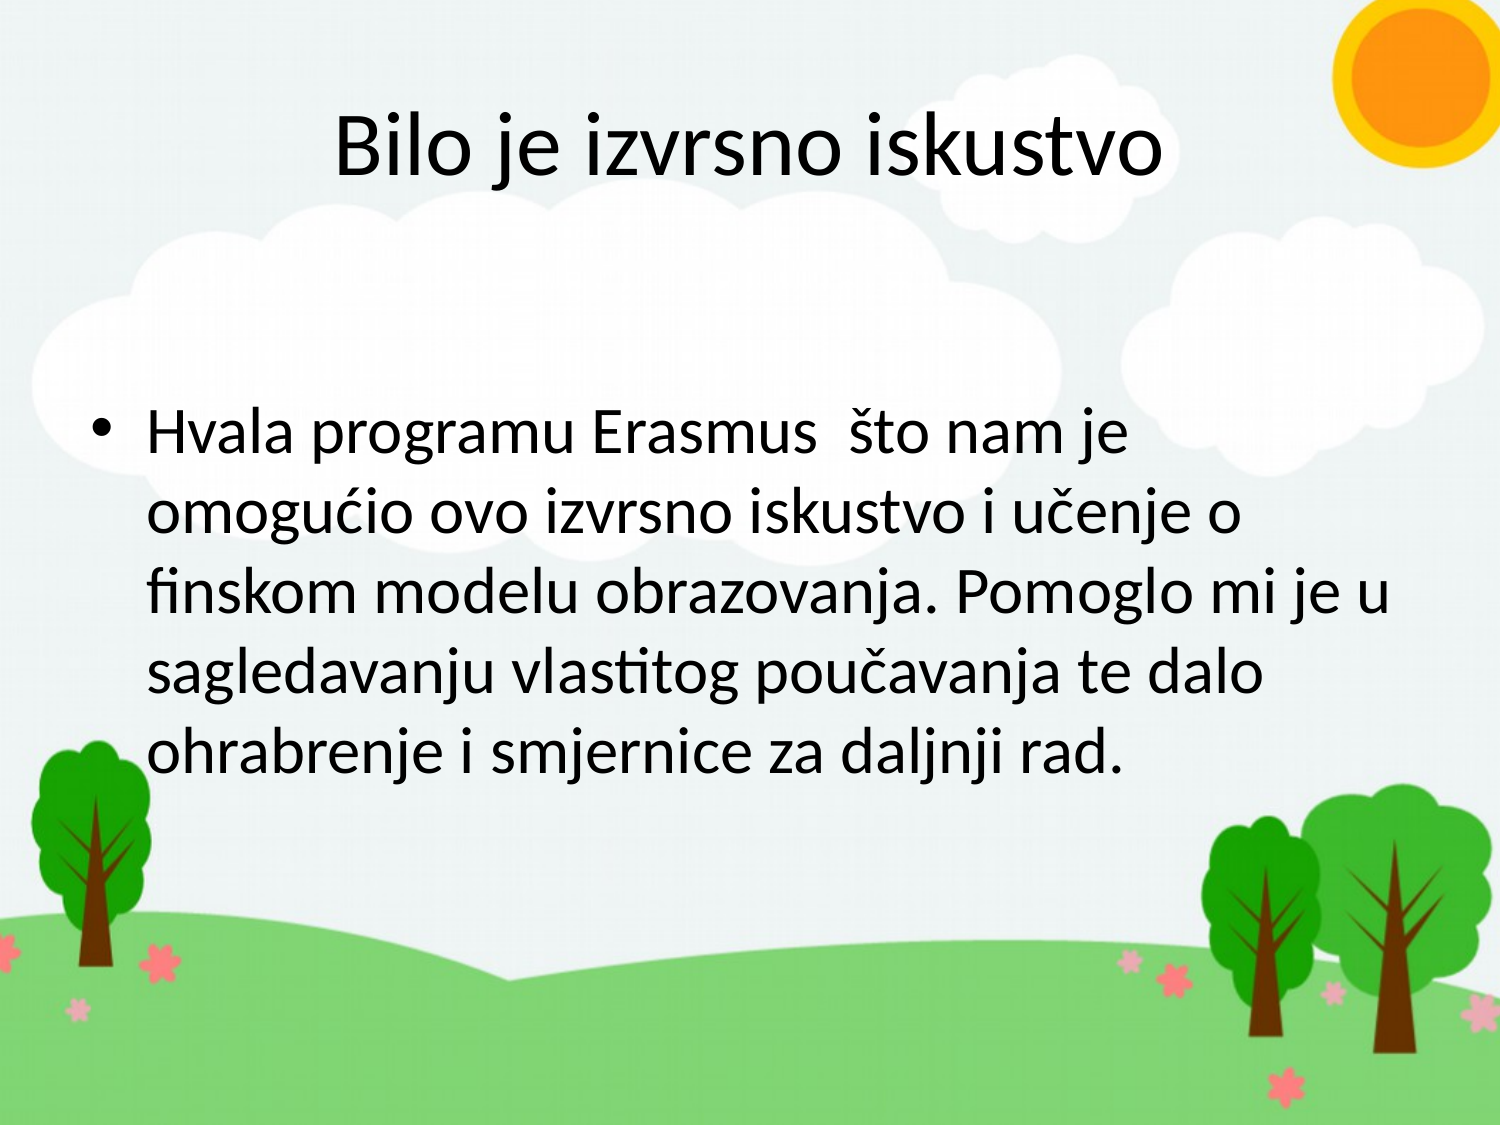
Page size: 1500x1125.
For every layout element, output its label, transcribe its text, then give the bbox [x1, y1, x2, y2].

text_box Hvala programu Erasmus što nam je omogućio ovo izvrsno iskustvo i učenje o finskom modelu obrazovanja. Pomoglo mi je u sagledavanju vlastitog poučavanja te dalo ohrabrenje i smjernice za daljnji rad. [75, 262, 1425, 1005]
text_box Bilo je izvrsno iskustvo [75, 45, 1425, 233]
picture [0, 0, 1500, 1125]
